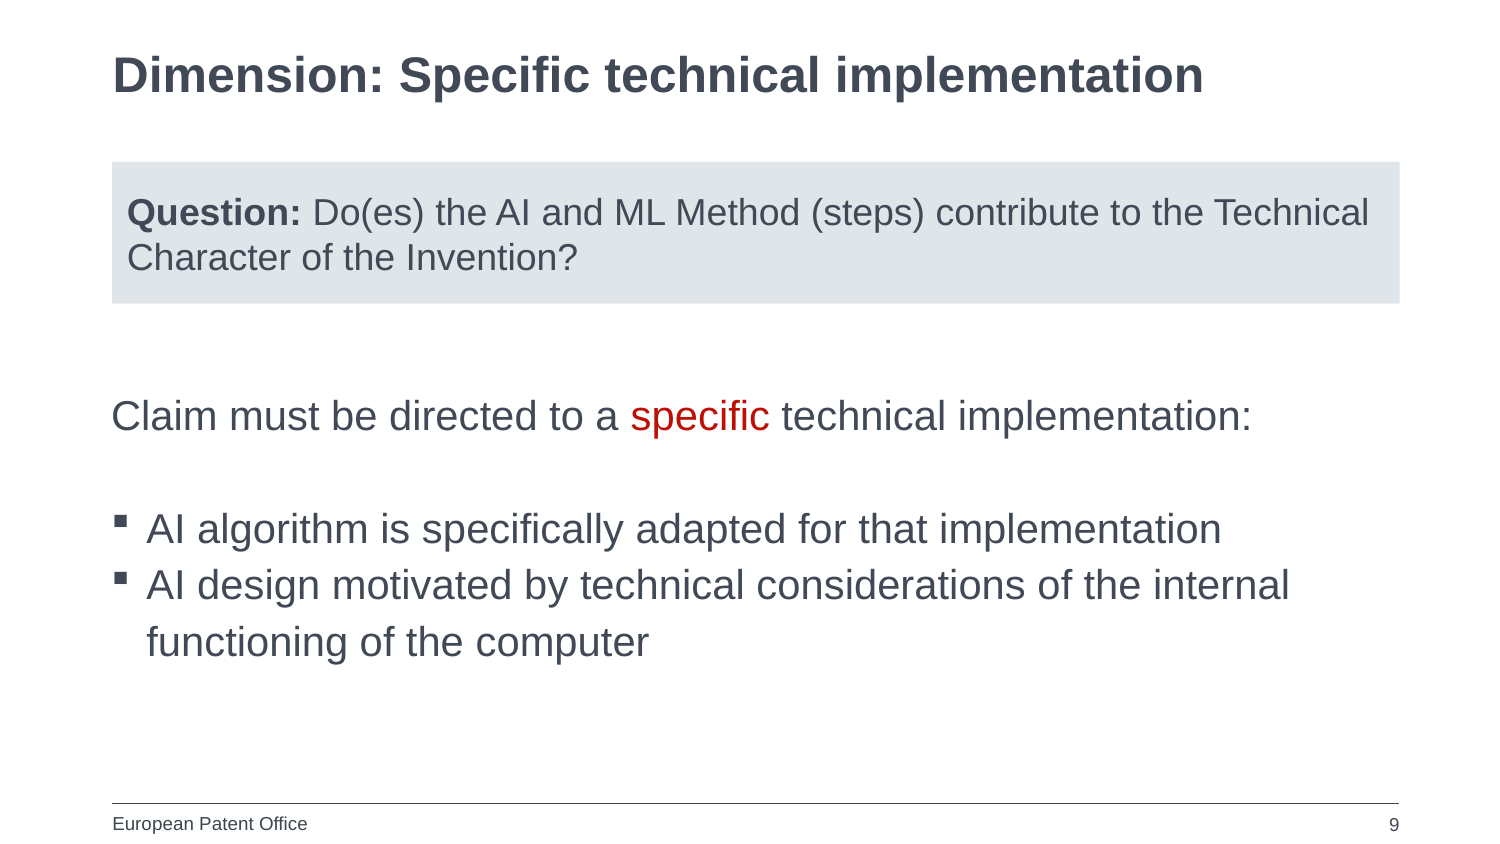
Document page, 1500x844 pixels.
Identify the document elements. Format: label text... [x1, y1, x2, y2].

text_box Question: Do(es) the AI and ML Method (steps) contribute to the Technical Character of the Invention? [110, 160, 1402, 306]
list Claim must be directed to a specific technical implementation: AI algorithm is specifically adapted for that implementation AI design motivated by technical considerations of the internal functioning of the computer [111, 306, 1399, 784]
title Dimension: Specific technical implementation [112, 44, 1400, 111]
slide_number 9 [1049, 812, 1400, 840]
